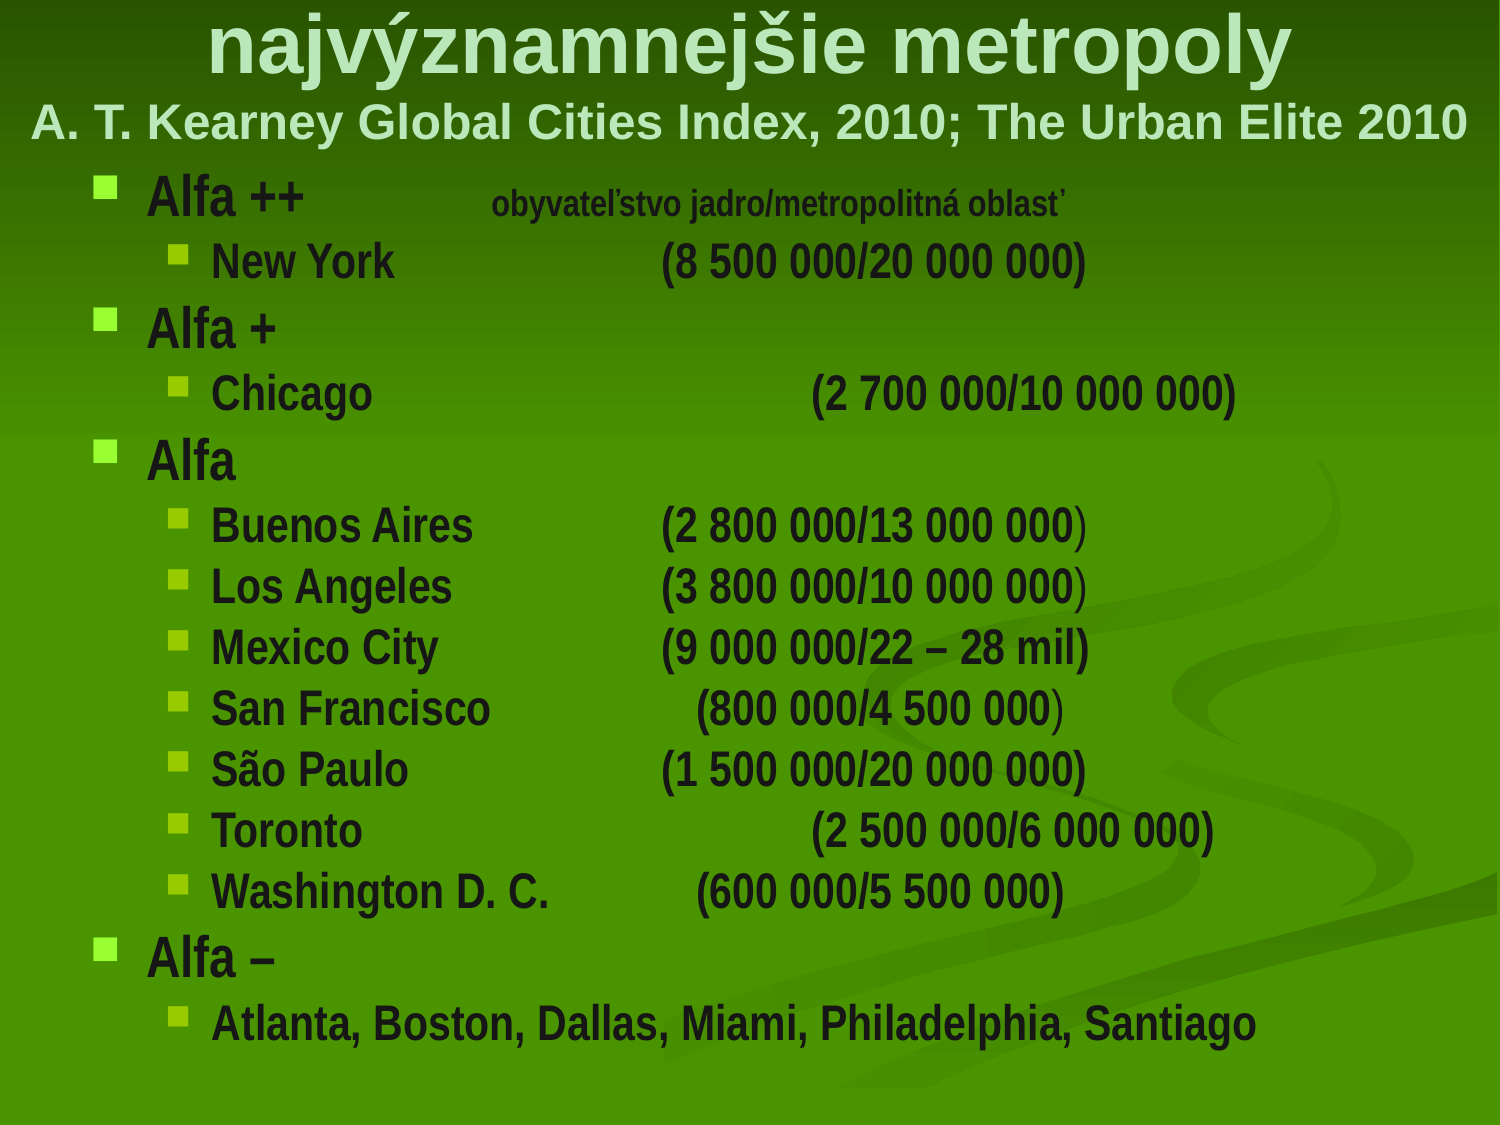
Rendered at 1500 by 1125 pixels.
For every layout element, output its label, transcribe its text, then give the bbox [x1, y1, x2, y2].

title najvýznamnejšie metropoly A. T. Kearney Global Cities Index, 2010; The Urban Elite 2010 [0, 0, 1500, 140]
list Alfa ++ obyvateľstvo jadro/metropolitná oblasť New York (8 500 000/20 000 000) Alfa + Chicago (2 700 000/10 000 000) Alfa Buenos Aires (2 800 000/13 000 000) Los Angeles (3 800 000/10 000 000) Mexico City (9 000 000/22 – 28 mil) San Francisco (800 000/4 500 000) São Paulo (1 500 000/20 000 000) Toronto (2 500 000/6 000 000) Washington D. C. (600 000/5 500 000) Alfa – Atlanta, Boston, Dallas, Miami, Philadelphia, Santiago [75, 160, 1425, 1125]
